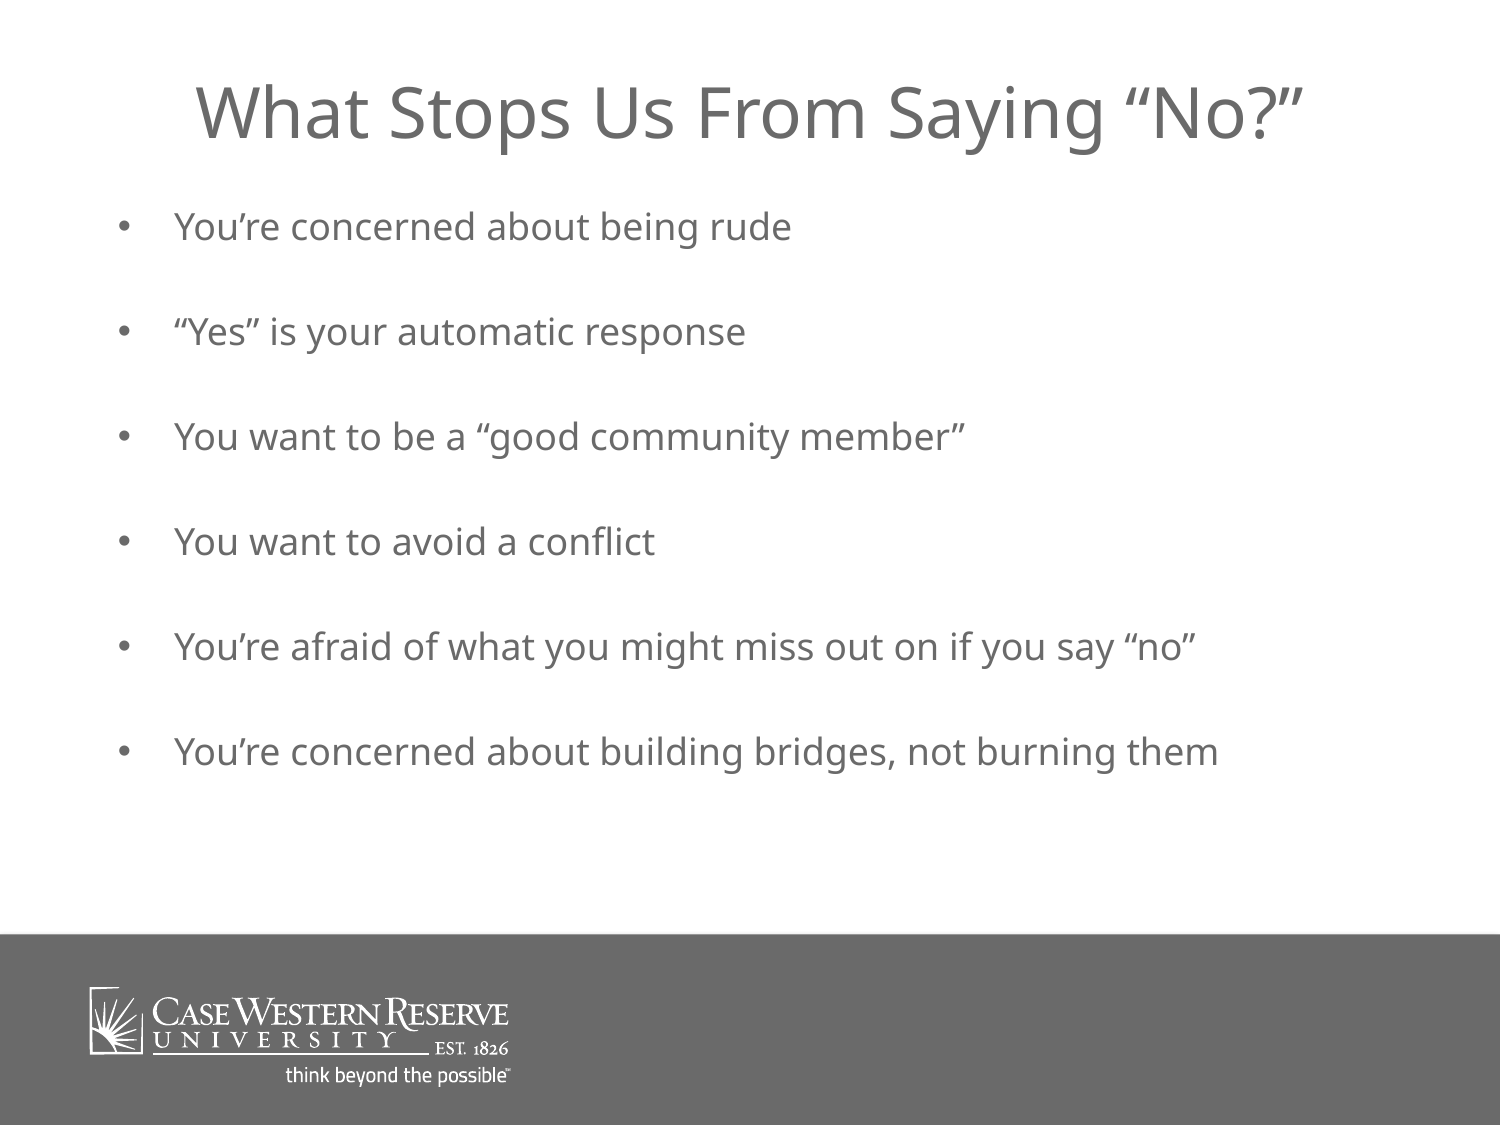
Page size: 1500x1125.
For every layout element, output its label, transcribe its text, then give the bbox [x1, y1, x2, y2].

list You’re concerned about being rude “Yes” is your automatic response You want to be a “good community member” You want to avoid a conflict You’re afraid of what you might miss out on if you say “no” You’re concerned about building bridges, not burning them [103, 195, 1397, 1014]
title What Stops Us From Saying “No?” [103, 59, 1397, 182]
